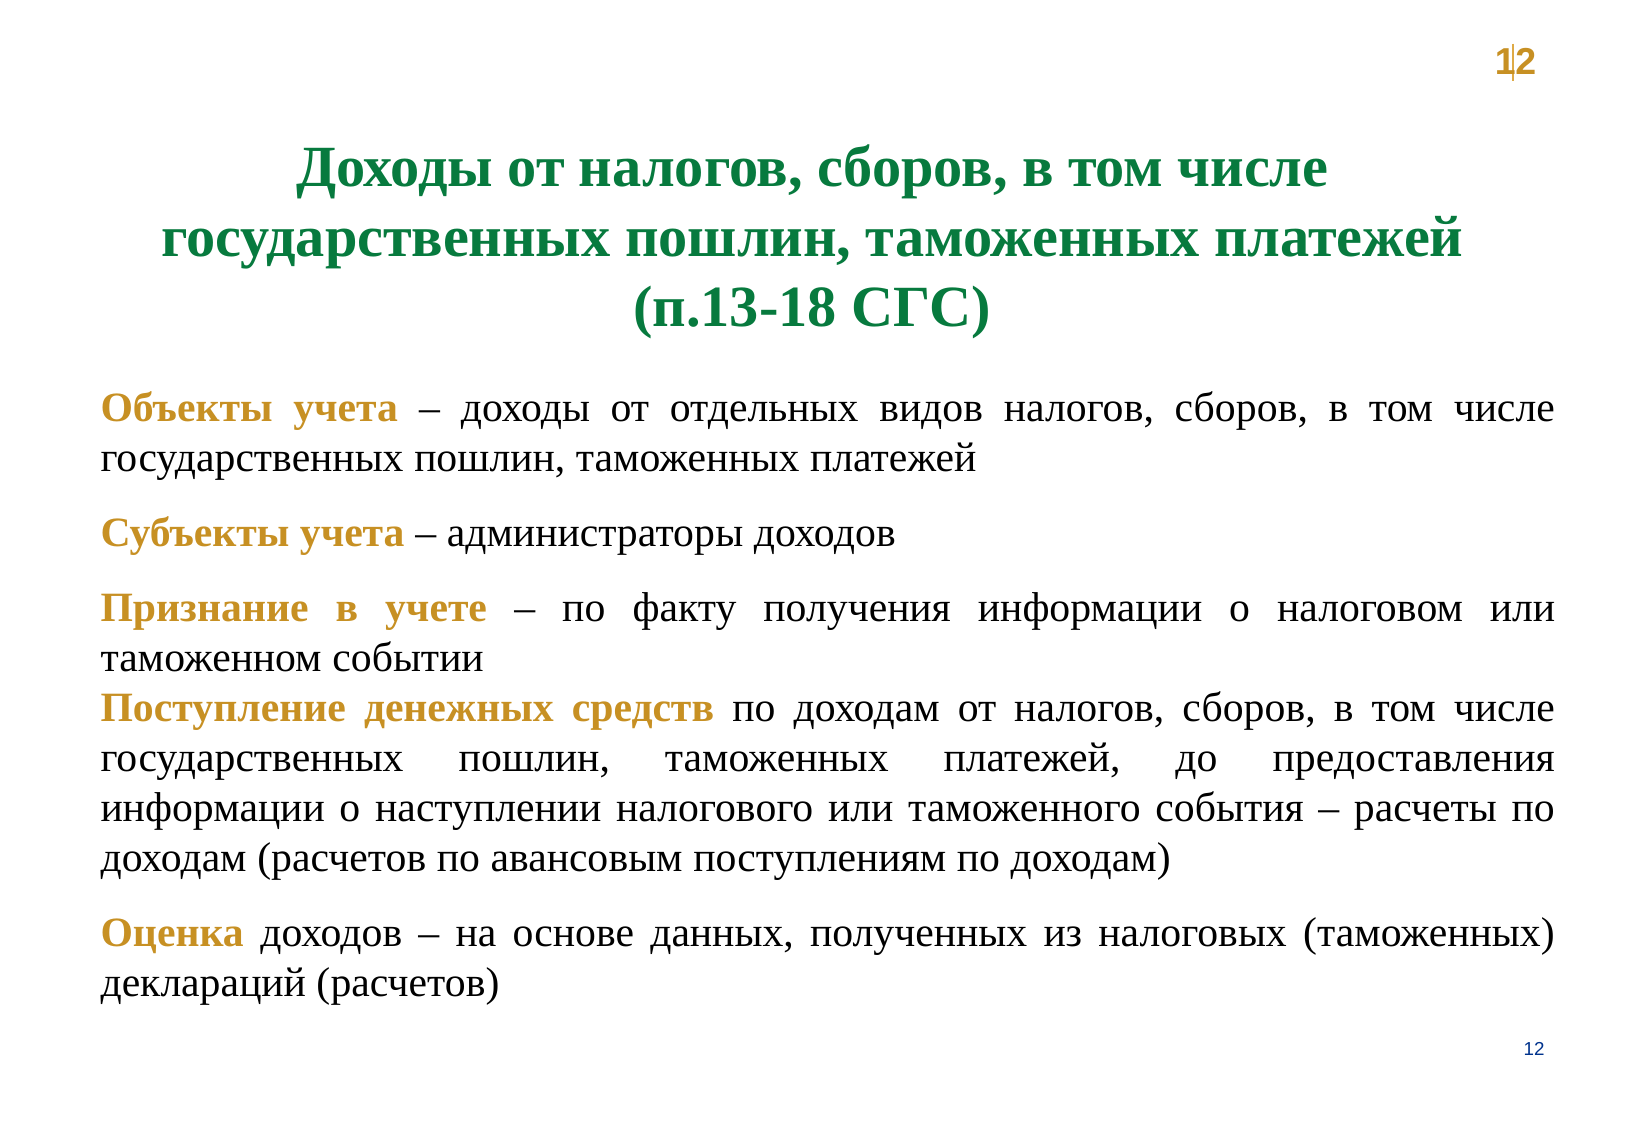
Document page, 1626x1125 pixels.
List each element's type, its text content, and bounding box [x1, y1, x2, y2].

slide_number 12 [1479, 29, 1583, 90]
text_box Доходы от налогов, сборов, в том числе государственных пошлин, таможенных платежей (п.13-18 СГС) [85, 120, 1539, 347]
text_box Объекты учета – доходы от отдельных видов налогов, сборов, в том числе государственных пошлин, таможенных платежей Субъекты учета – администраторы доходов Признание в учете – по факту получения информации о налоговом или таможенном событии Поступление денежных средств по доходам от налогов, сборов, в том числе государственных пошлин, таможенных платежей, до предоставления информации о наступлении налогового или таможенного события – расчеты по доходам (расчетов по авансовым поступлениям по доходам) Оценка доходов – на основе данных, полученных из налоговых (таможенных) деклараций (расчетов) [85, 371, 1571, 1098]
